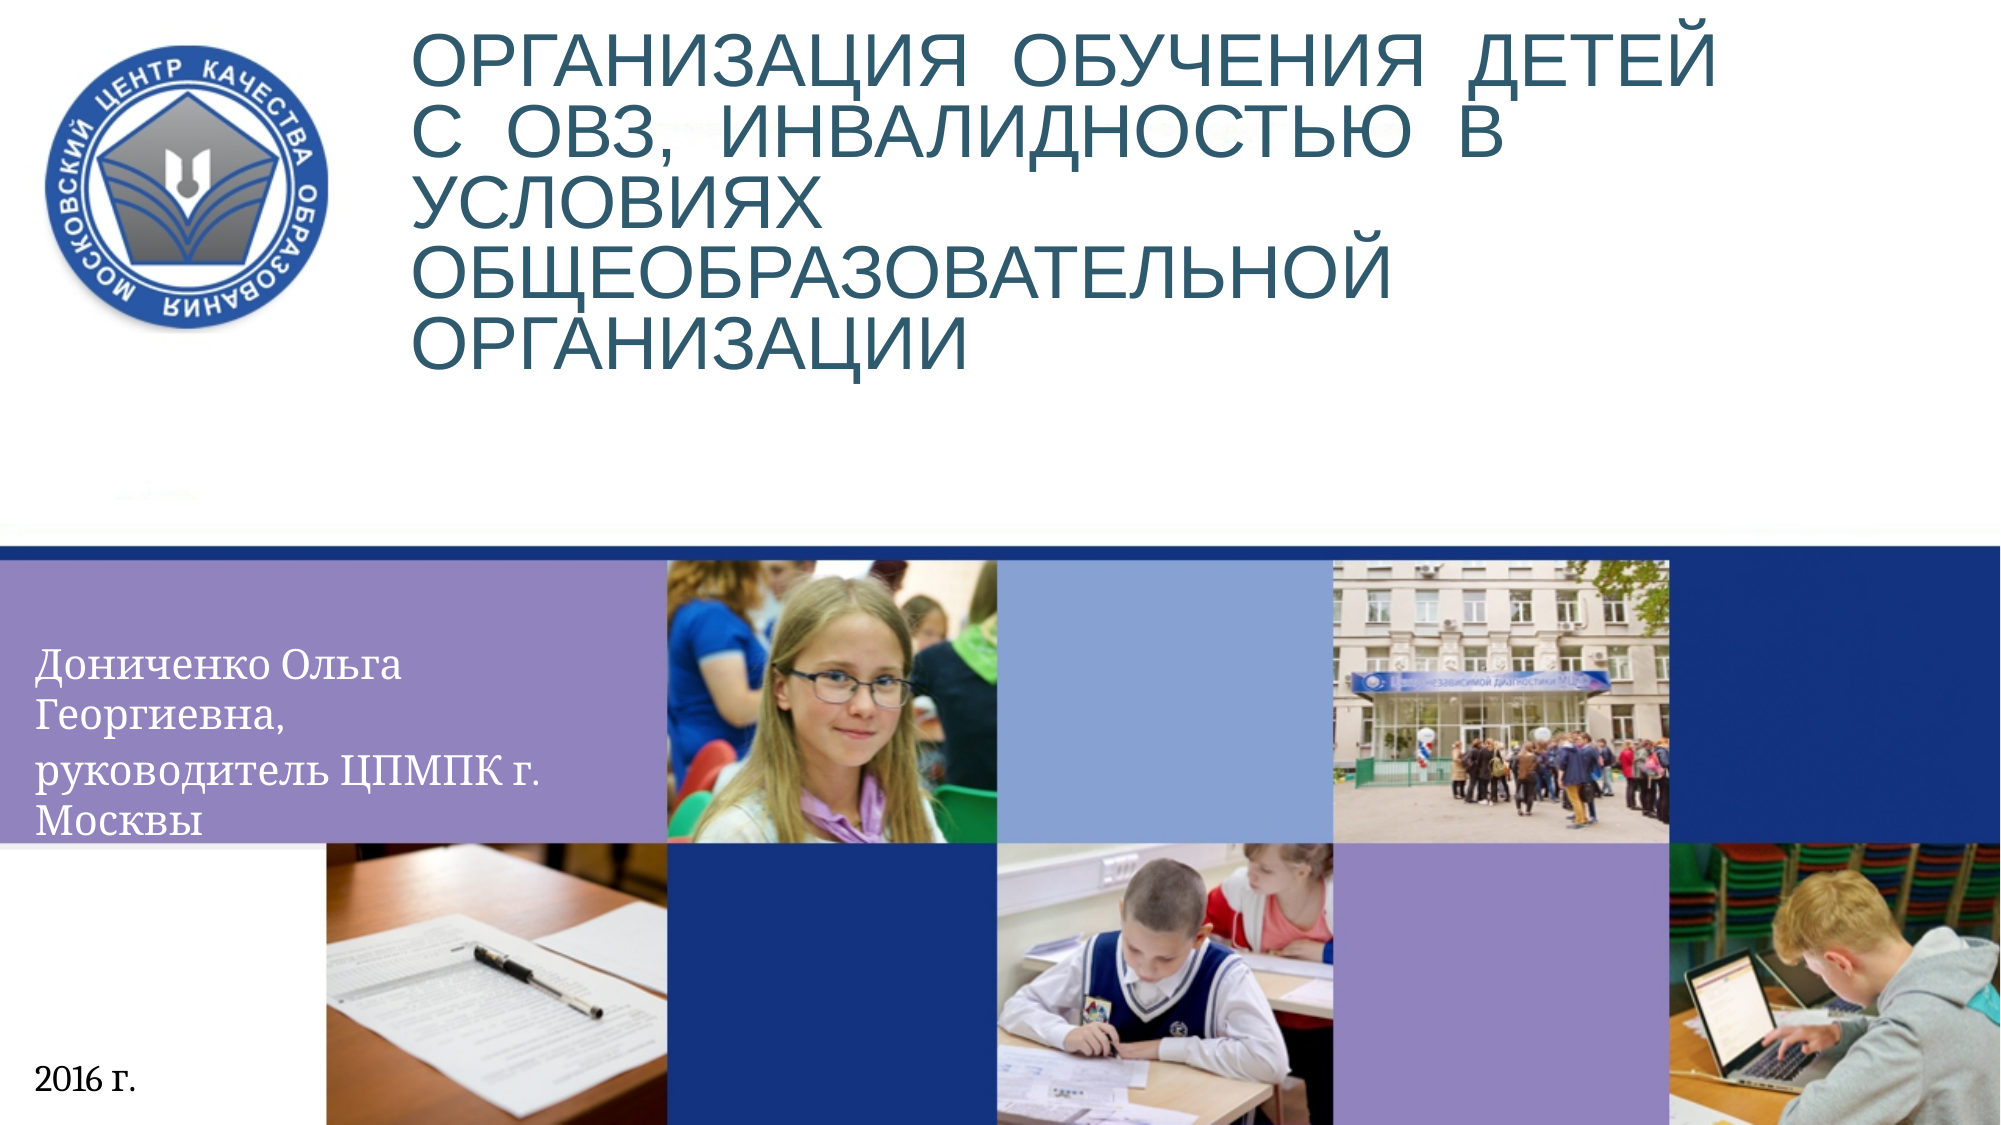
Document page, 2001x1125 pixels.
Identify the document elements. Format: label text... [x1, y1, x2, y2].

list Дониченко Ольга Георгиевна, руководитель ЦПМПК г. Москвы [20, 630, 662, 781]
text_box 2016 г. [20, 1046, 205, 1107]
picture [0, 0, 2001, 1125]
subtitle Организация обучения детей с ОВЗ, инвалидностью в условиях общеобразовательной организации [394, 23, 1791, 691]
